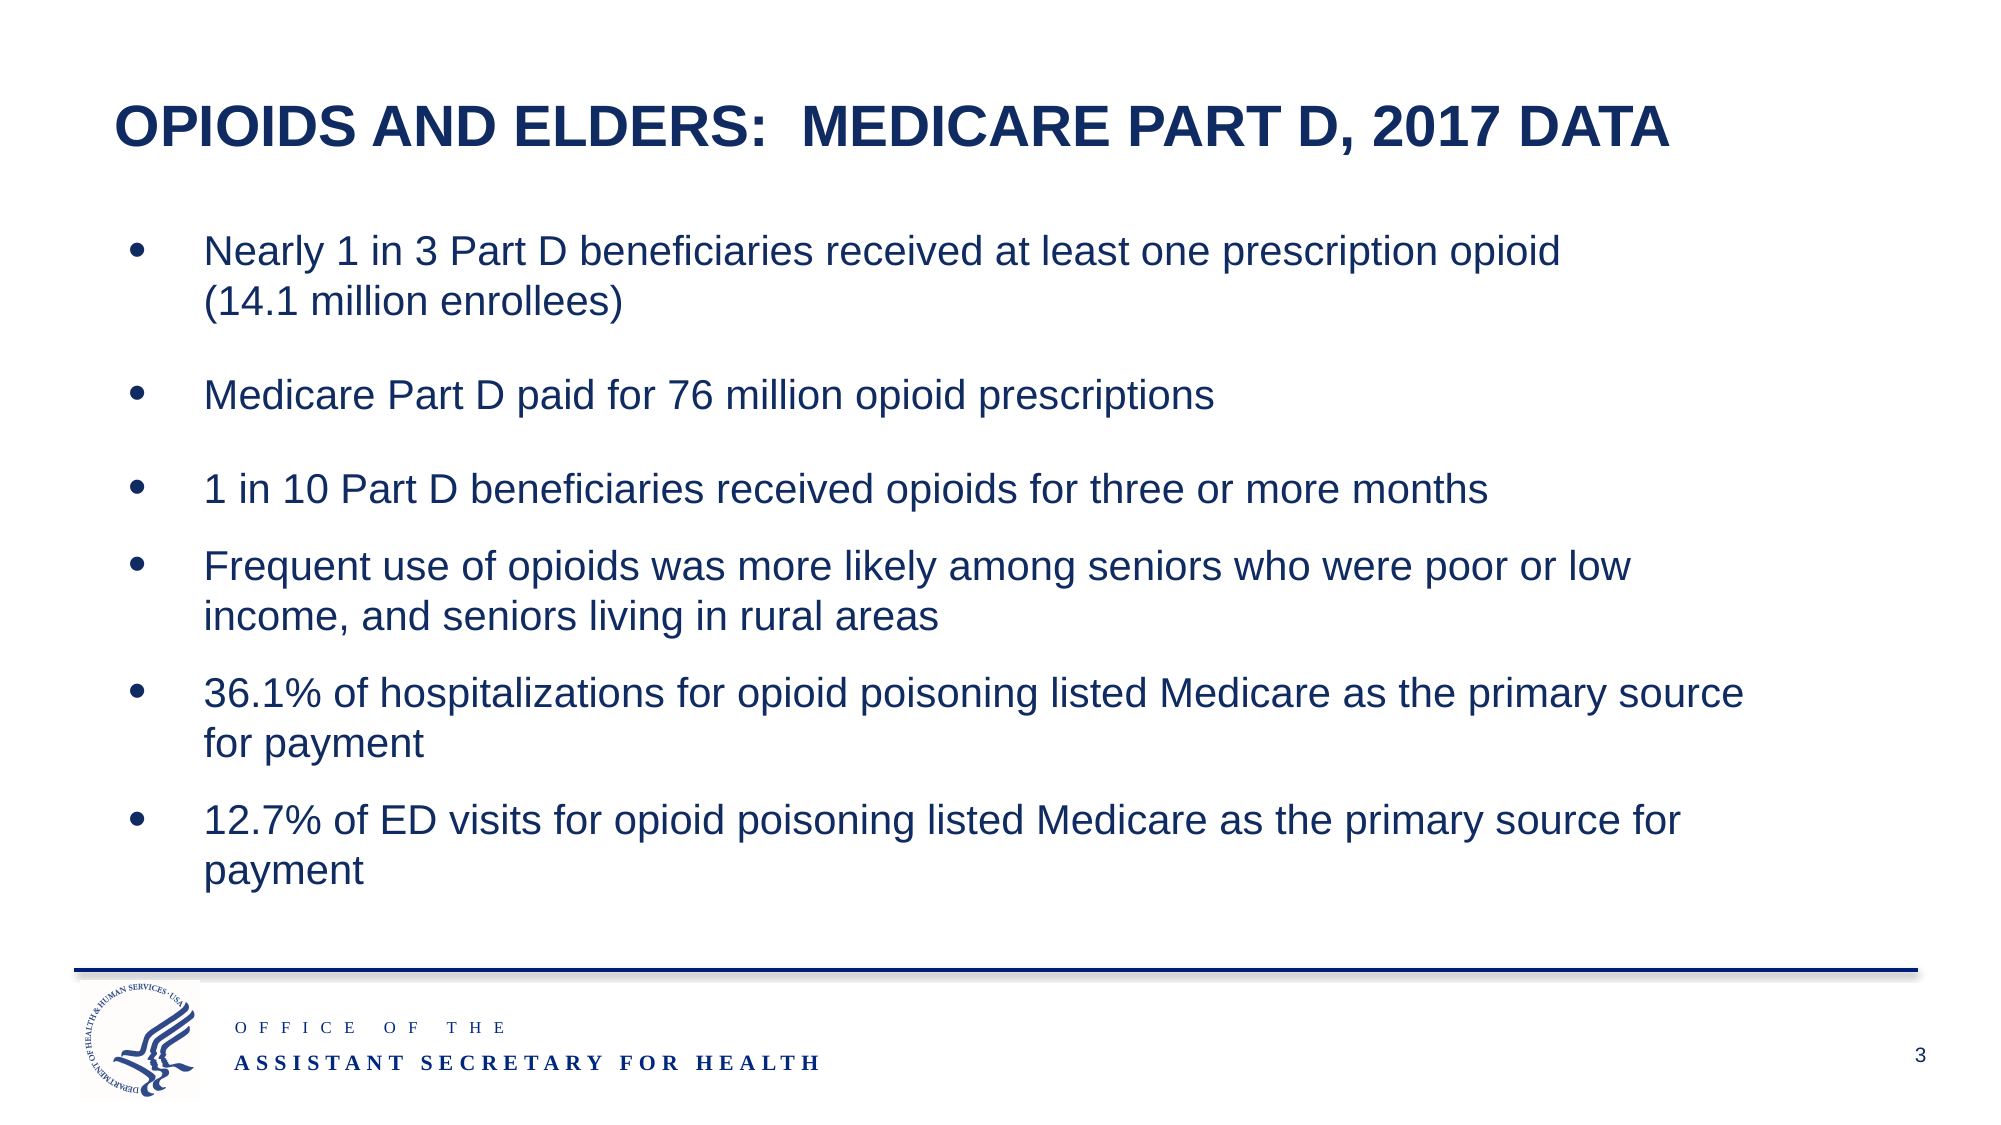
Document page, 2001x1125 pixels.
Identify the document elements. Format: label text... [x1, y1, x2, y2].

picture [80, 980, 200, 1101]
list Nearly 1 in 3 Part D beneficiaries received at least one prescription opioid (14.1 million enrollees) Medicare Part D paid for 76 million opioid prescriptions 1 in 10 Part D beneficiaries received opioids for three or more months Frequent use of opioids was more likely among seniors who were poor or low income, and seniors living in rural areas 36.1% of hospitalizations for opioid poisoning listed Medicare as the primary source for payment 12.7% of ED visits for opioid poisoning listed Medicare as the primary source for payment [113, 216, 1772, 934]
title OPIOIDS AND ELDERS: MEDICARE PART D, 2017 DATA [99, 29, 1900, 217]
slide_number 3 [1899, 1034, 1975, 1110]
